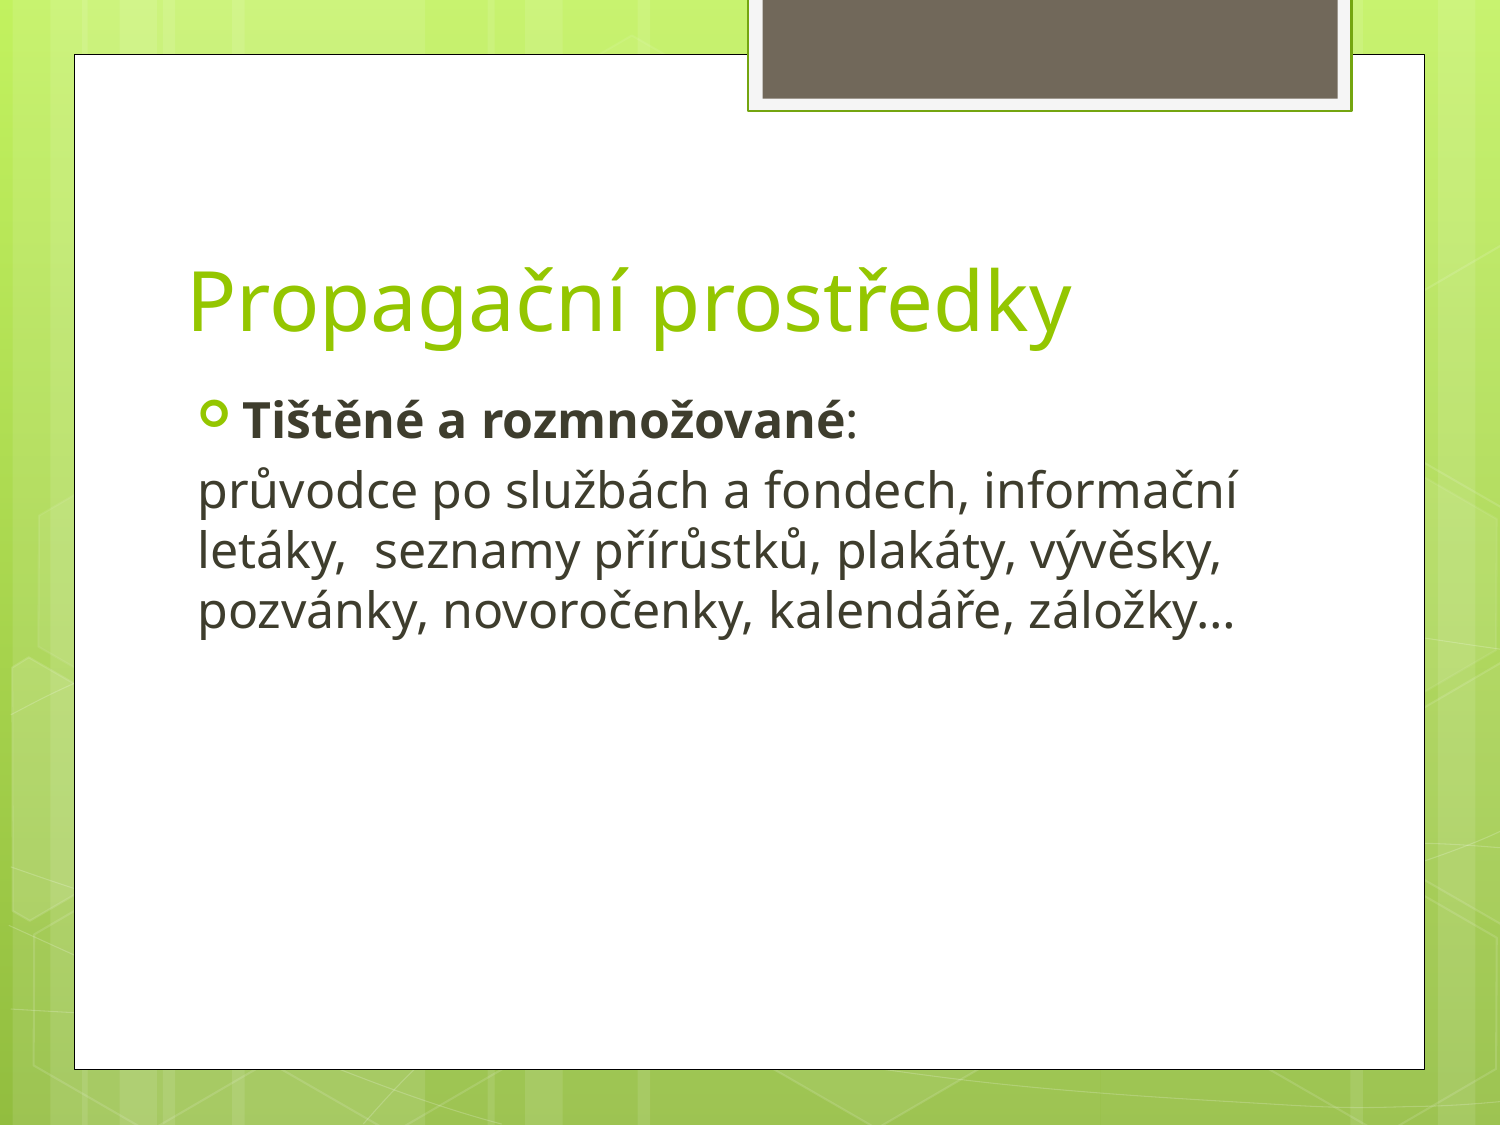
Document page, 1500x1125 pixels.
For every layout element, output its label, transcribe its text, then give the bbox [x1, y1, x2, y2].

title Propagační prostředky [171, 168, 1324, 357]
list Tištěné a rozmnožované: průvodce po službách a fondech, informační letáky, seznamy přírůstků, plakáty, vývěsky, pozvánky, novoročenky, kalendáře, záložky… [171, 381, 1283, 957]
